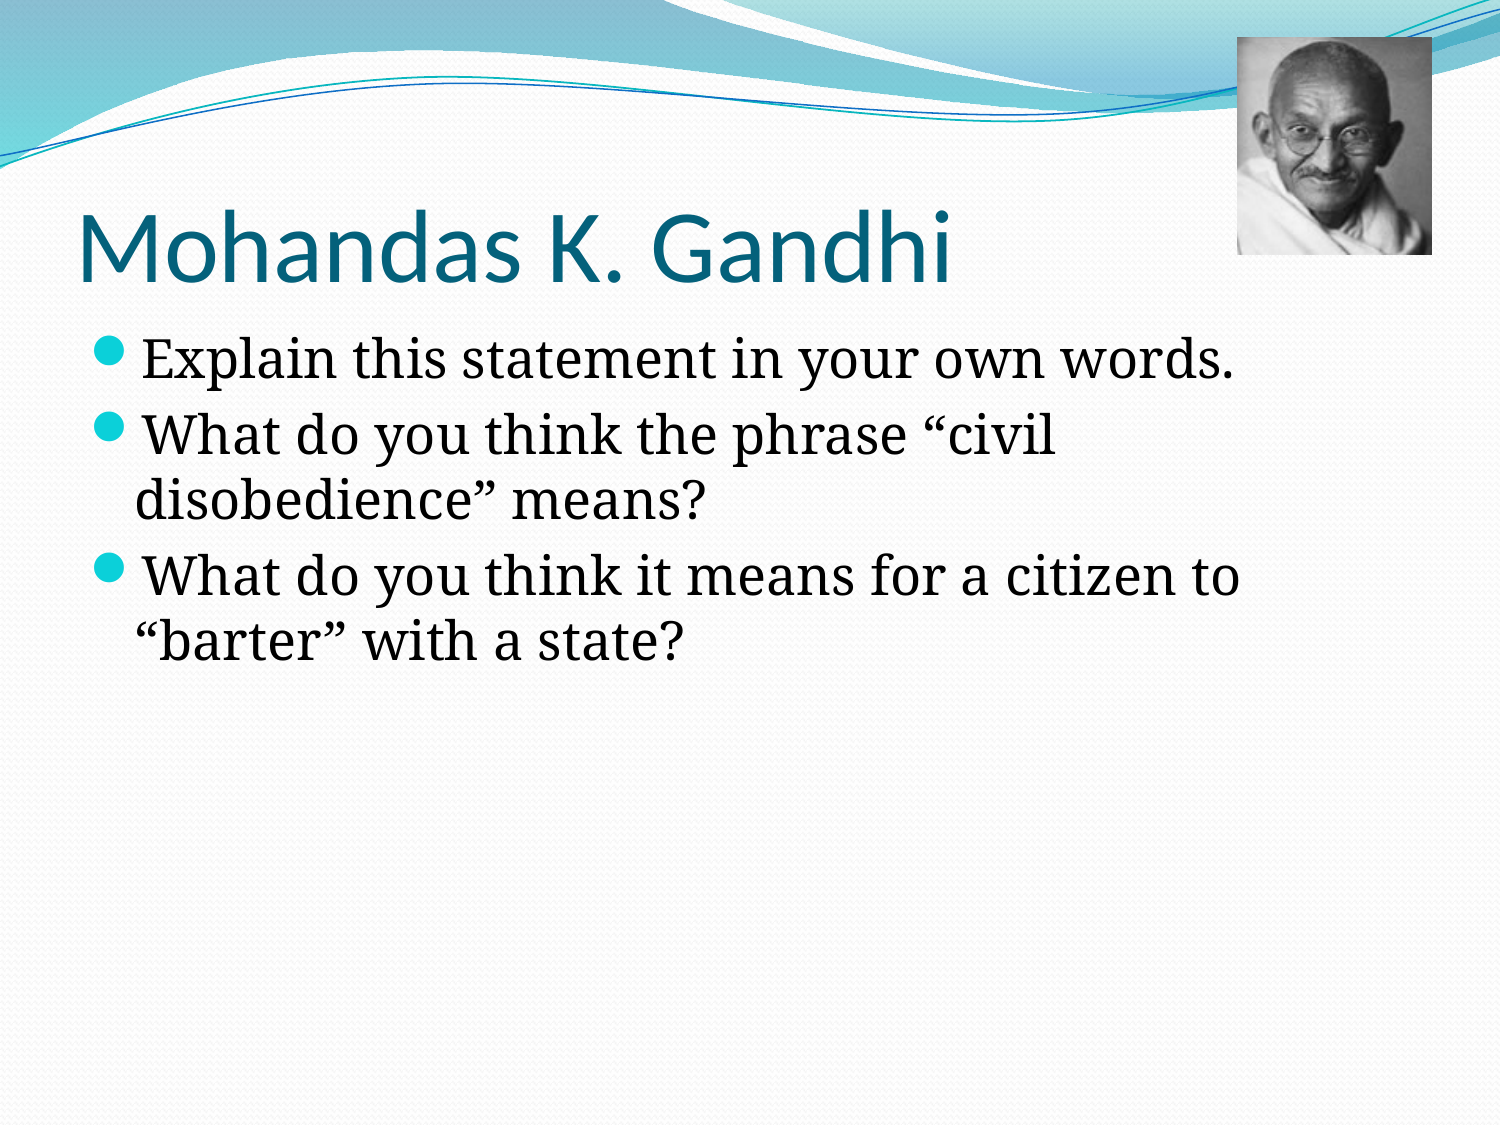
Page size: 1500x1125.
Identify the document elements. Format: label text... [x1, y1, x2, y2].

list Explain this statement in your own words. What do you think the phrase “civil disobedience” means? What do you think it means for a citizen to “barter” with a state? [75, 317, 1425, 1038]
picture [1237, 37, 1432, 255]
title Mohandas K. Gandhi [75, 115, 1425, 303]
